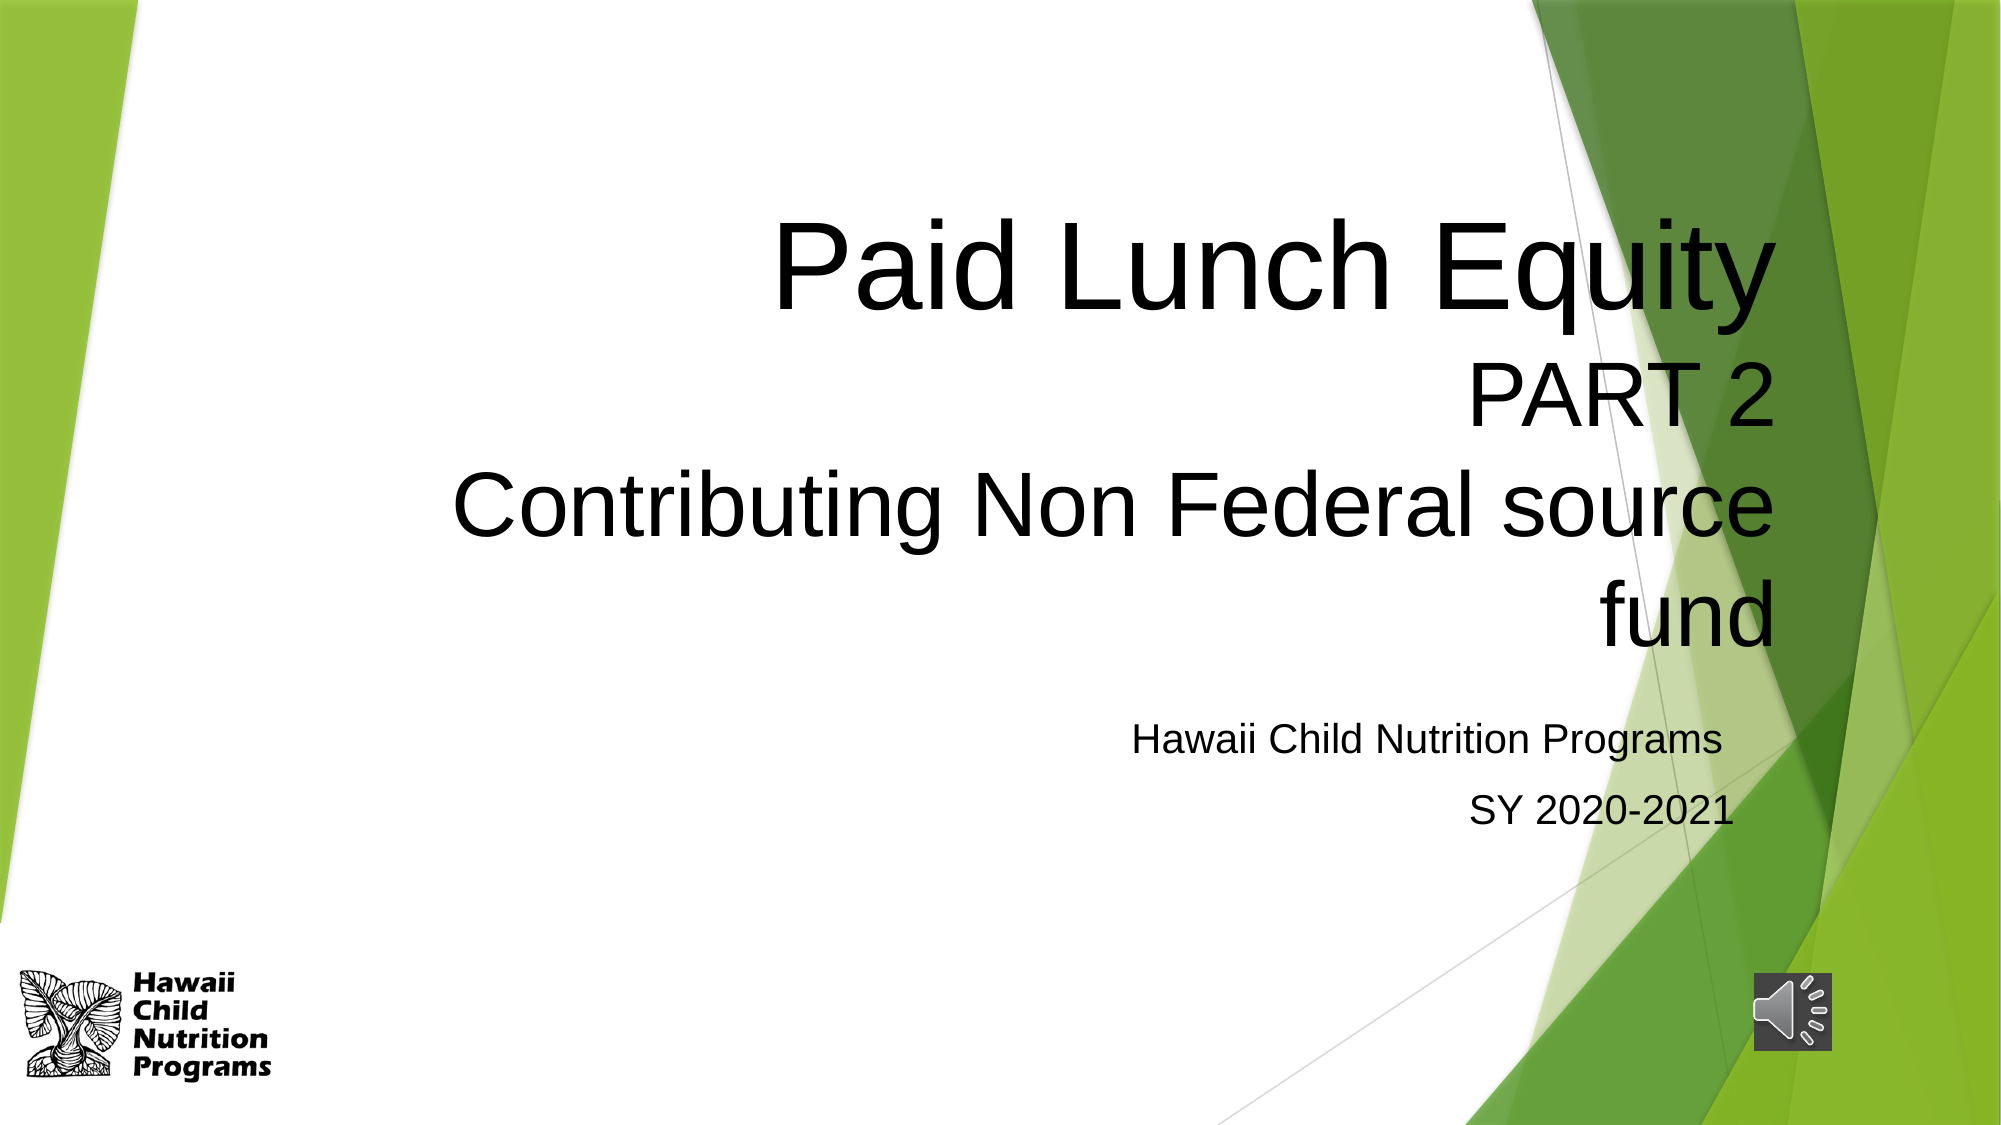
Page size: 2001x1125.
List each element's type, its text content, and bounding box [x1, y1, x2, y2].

picture [0, 923, 301, 1102]
picture [1752, 971, 1834, 1053]
title Paid Lunch Equity PART 2 Contributing Non Federal source fund [350, 120, 1793, 673]
subtitle Hawaii Child Nutrition Programs SY 2020-2021 [307, 704, 1750, 863]
